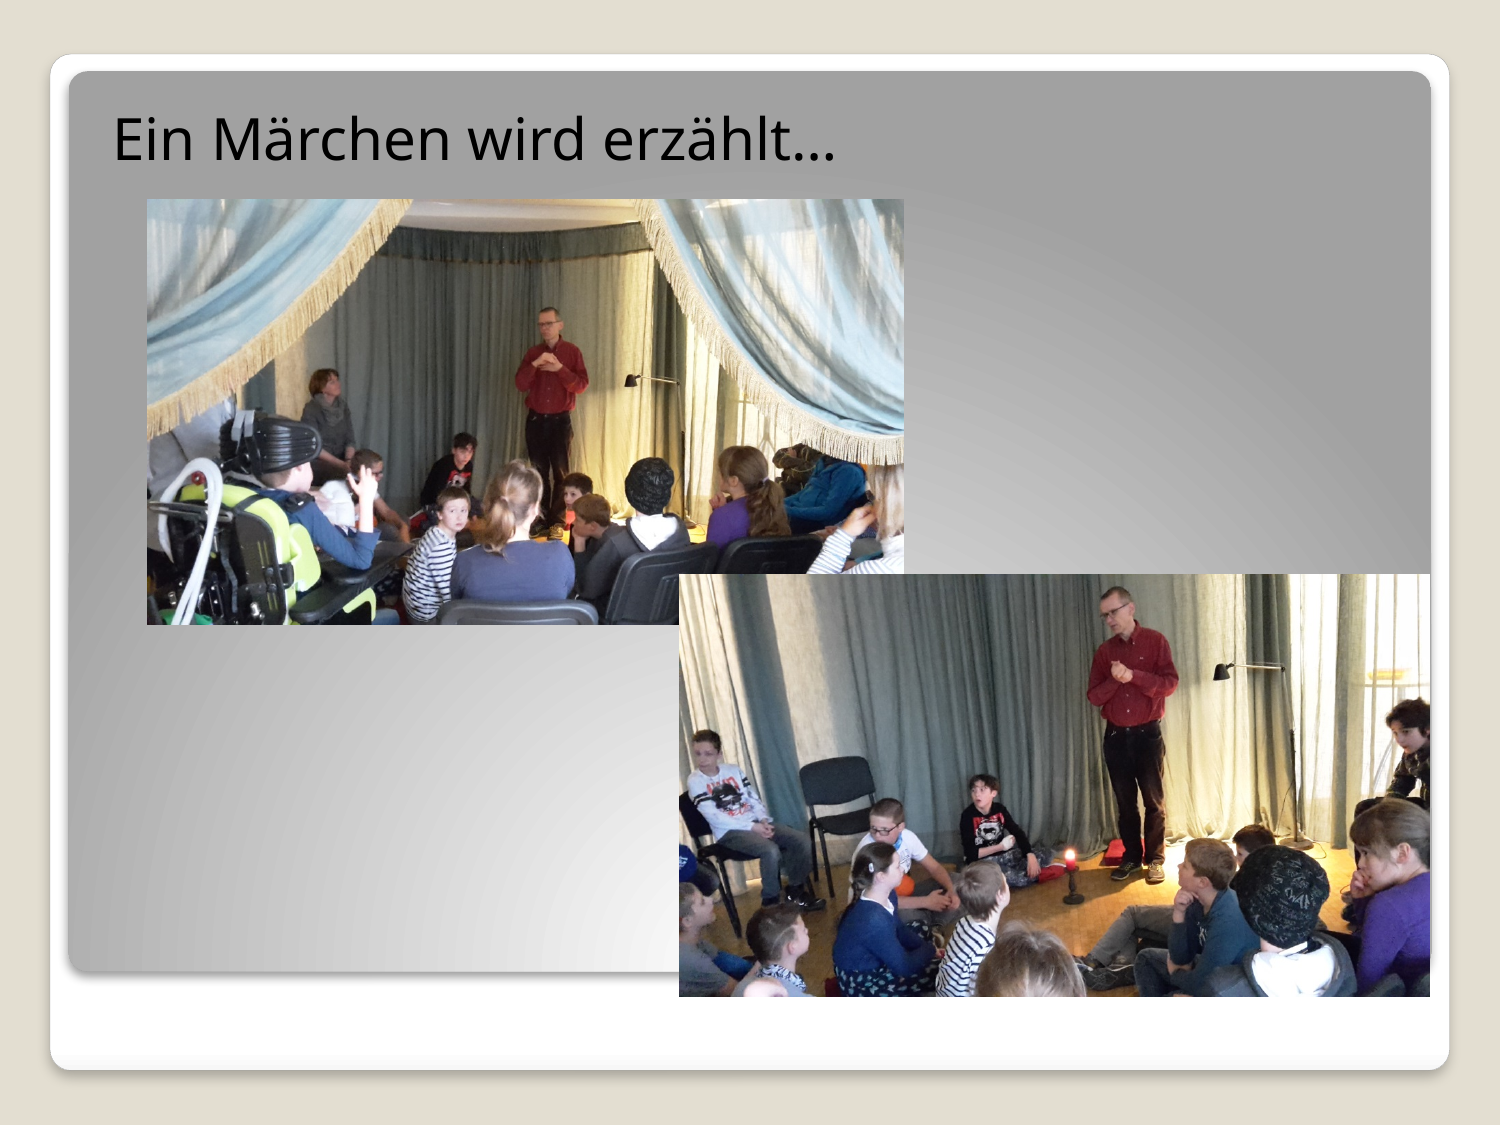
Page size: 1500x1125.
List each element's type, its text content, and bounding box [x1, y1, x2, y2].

picture [147, 199, 1430, 997]
list Ein Märchen wird erzählt… [82, 86, 1425, 774]
